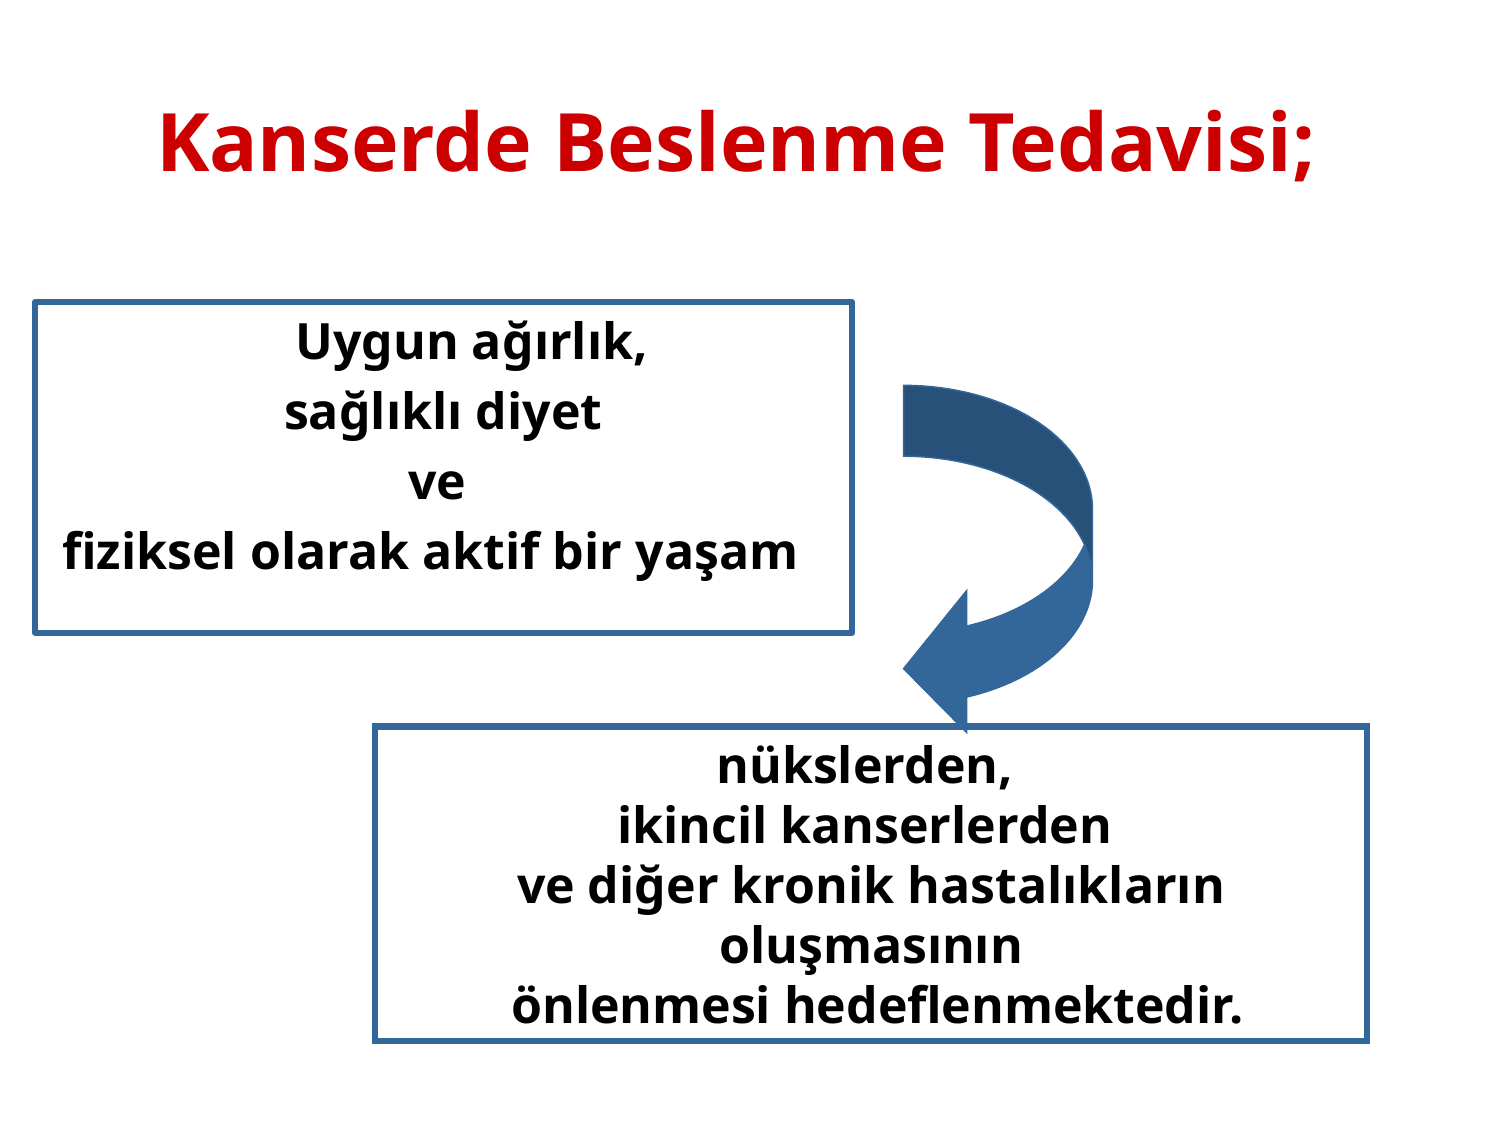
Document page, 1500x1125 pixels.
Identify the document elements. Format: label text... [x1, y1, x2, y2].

title Kanserde Beslenme Tedavisi; [75, 45, 1425, 233]
text_box nükslerden, ikincil kanserlerden ve diğer kronik hastalıkların oluşmasının önlenmesi hedeflenmektedir. [375, 726, 1368, 1042]
text_box [903, 385, 1093, 733]
list Uygun ağırlık, sağlıklı diyet ve fiziksel olarak aktif bir yaşam [35, 302, 852, 633]
